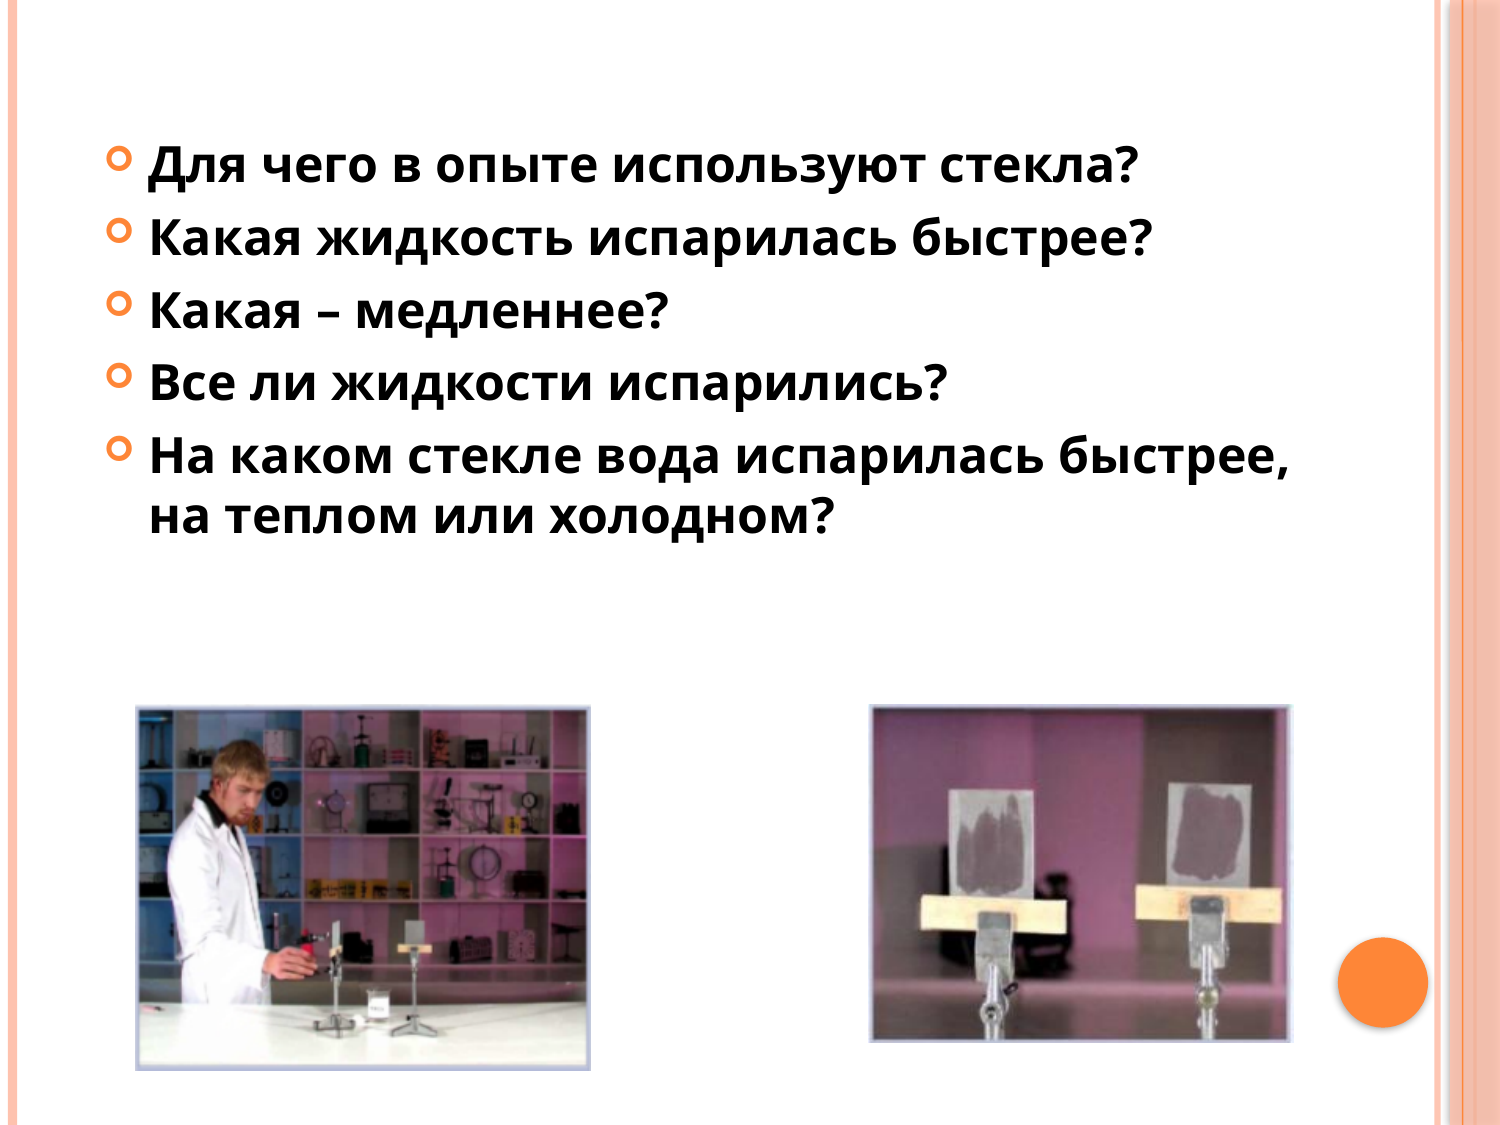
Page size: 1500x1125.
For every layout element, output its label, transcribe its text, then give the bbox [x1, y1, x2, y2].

list Для чего в опыте используют стекла? Какая жидкость испарилась быстрее? Какая – медленнее? Все ли жидкости испарились? На каком стекле вода испарилась быстрее, на теплом или холодном? [88, 125, 1314, 926]
picture [135, 703, 591, 1072]
picture [867, 703, 1294, 1043]
